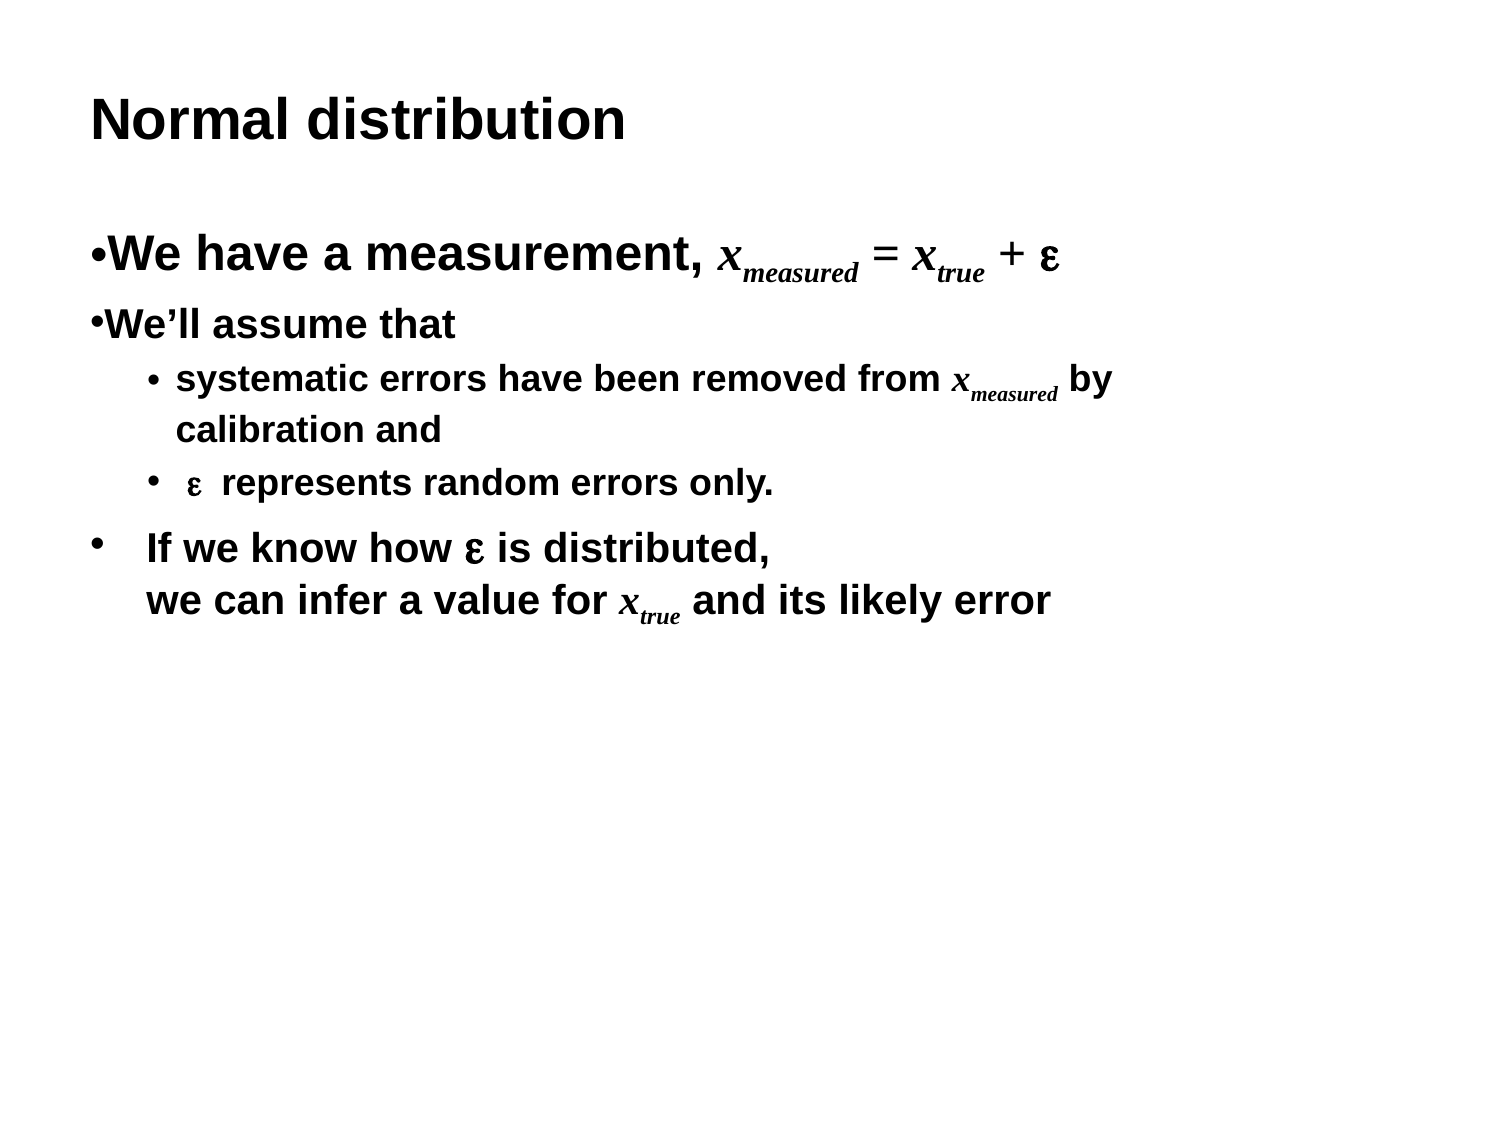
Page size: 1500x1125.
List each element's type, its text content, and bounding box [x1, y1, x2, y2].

list We have a measurement, xmeasured = xtrue + e We’ll assume that systematic errors have been removed from xmeasured by calibration and e represents random errors only. If we know how e is distributed, we can infer a value for xtrue and its likely error [74, 212, 1276, 1051]
title Normal distribution [74, 44, 1426, 188]
